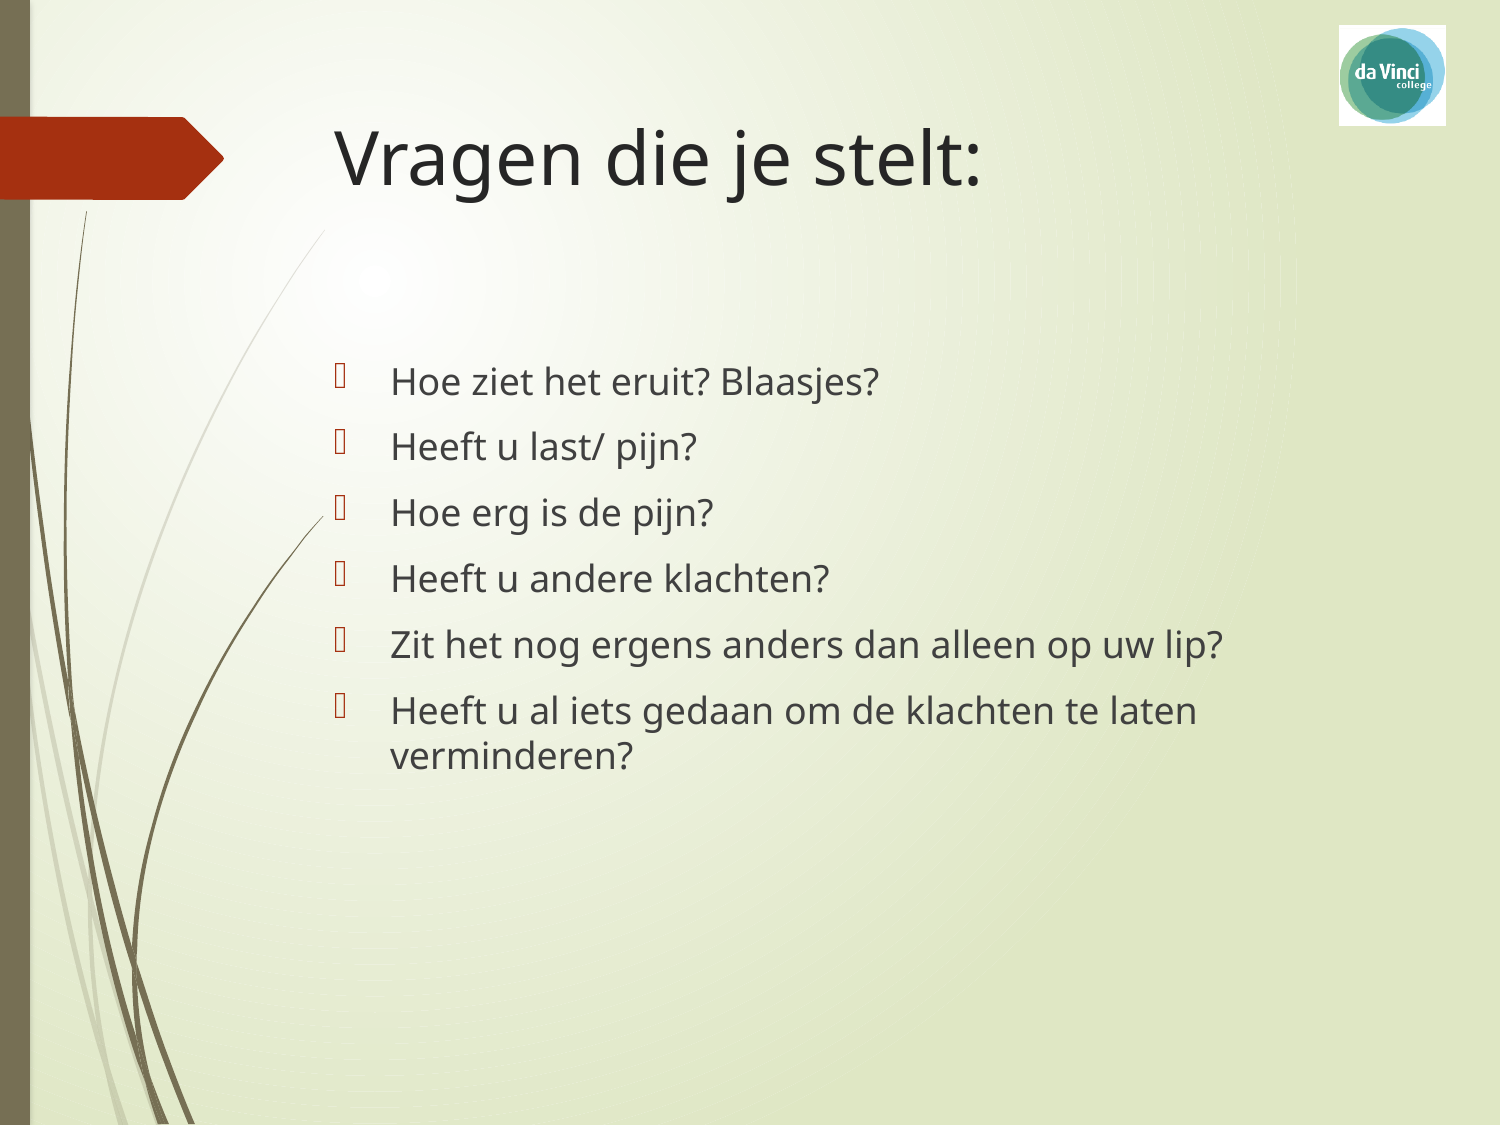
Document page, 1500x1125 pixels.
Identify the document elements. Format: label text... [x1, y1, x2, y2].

list Hoe ziet het eruit? Blaasjes? Heeft u last/ pijn? Hoe erg is de pijn? Heeft u andere klachten? Zit het nog ergens anders dan alleen op uw lip? Heeft u al iets gedaan om de klachten te laten verminderen? [318, 350, 1400, 970]
picture [1339, 25, 1446, 126]
title Vragen die je stelt: [319, 102, 1400, 313]
